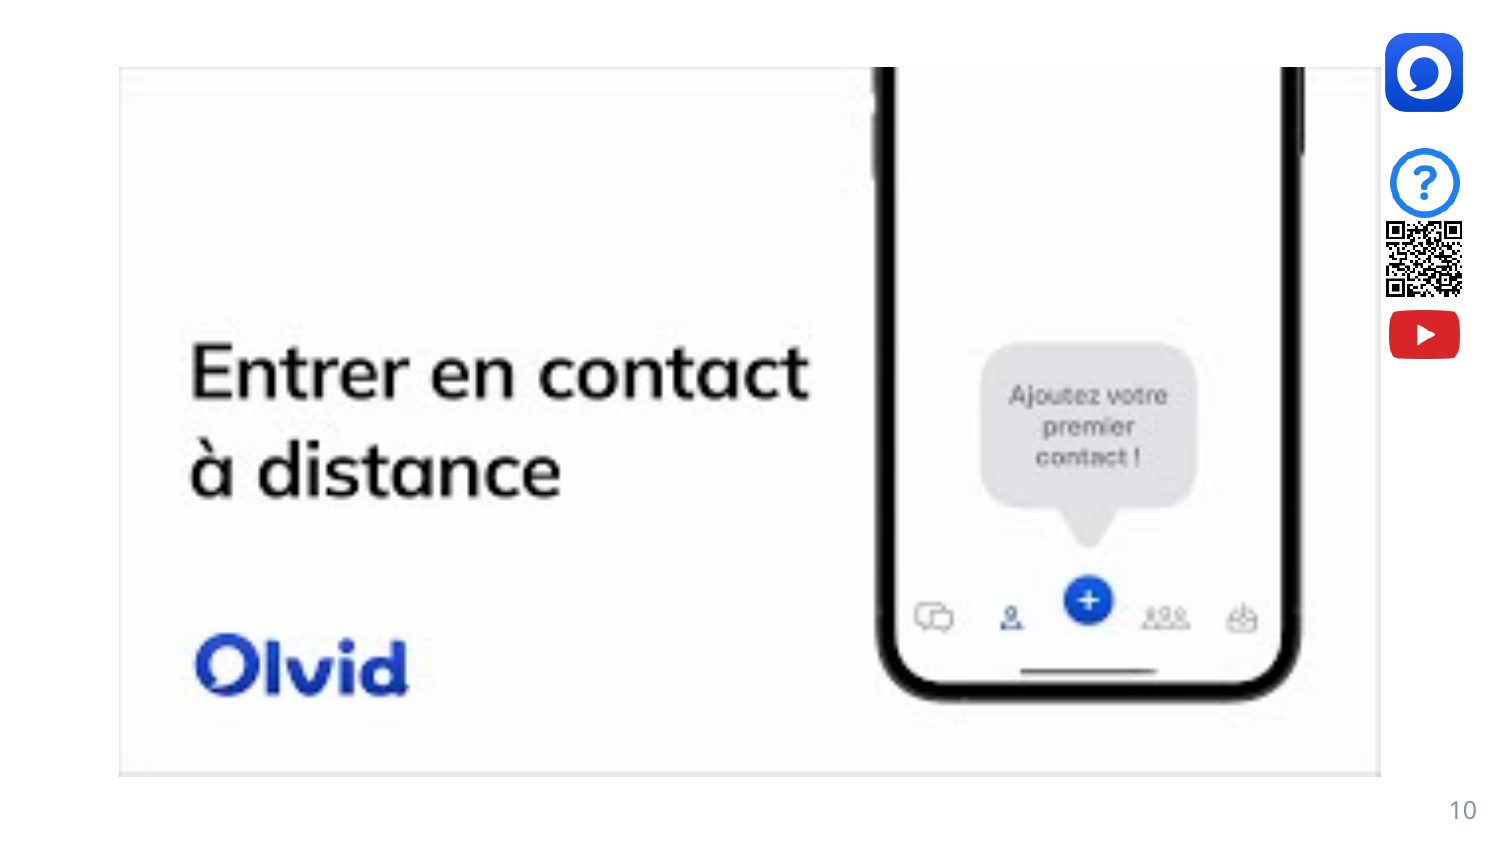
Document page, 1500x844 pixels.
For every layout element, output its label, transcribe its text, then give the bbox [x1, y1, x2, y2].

picture [1385, 145, 1462, 373]
picture [1385, 33, 1463, 112]
picture [119, 67, 1381, 777]
slide_number ‹#› [1142, 788, 1493, 834]
